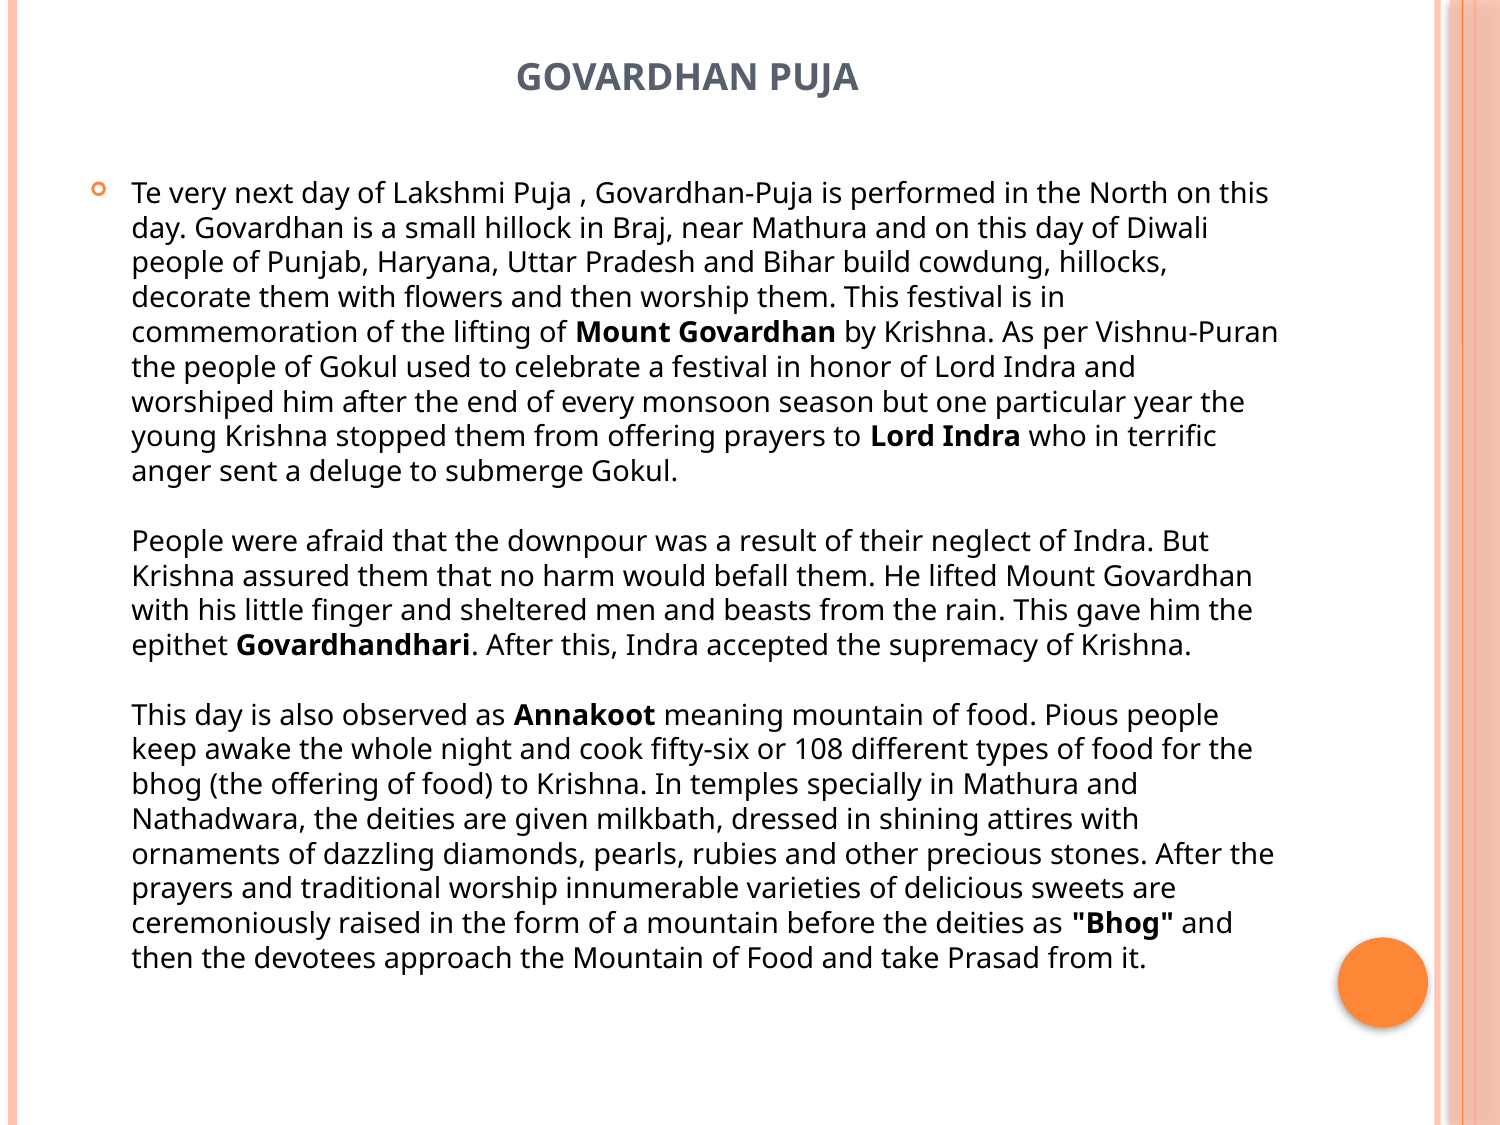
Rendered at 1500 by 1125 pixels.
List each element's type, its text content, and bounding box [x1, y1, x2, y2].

title Govardhan Puja [75, 45, 1300, 125]
list Te very next day of Lakshmi Puja , Govardhan-Puja is performed in the North on this day. Govardhan is a small hillock in Braj, near Mathura and on this day of Diwali people of Punjab, Haryana, Uttar Pradesh and Bihar build cowdung, hillocks, decorate them with flowers and then worship them. This festival is in commemoration of the lifting of Mount Govardhan by Krishna. As per Vishnu-Puran the people of Gokul used to celebrate a festival in honor of Lord Indra and worshiped him after the end of every monsoon season but one particular year the young Krishna stopped them from offering prayers to Lord Indra who in terrific anger sent a deluge to submerge Gokul. People were afraid that the downpour was a result of their neglect of Indra. But Krishna assured them that no harm would befall them. He lifted Mount Govardhan with his little finger and sheltered men and beasts from the rain. This gave him the epithet Govardhandhari. After this, Indra accepted the supremacy of Krishna. This day is also observed as Annakoot meaning mountain of food. Pious people keep awake the whole night and cook fifty-six or 108 different types of food for the bhog (the offering of food) to Krishna. In temples specially in Mathura and Nathadwara, the deities are given milkbath, dressed in shining attires with ornaments of dazzling diamonds, pearls, rubies and other precious stones. After the prayers and traditional worship innumerable varieties of delicious sweets are ceremoniously raised in the form of a mountain before the deities as "Bhog" and then the devotees approach the Mountain of Food and take Prasad from it. [75, 125, 1300, 1062]
